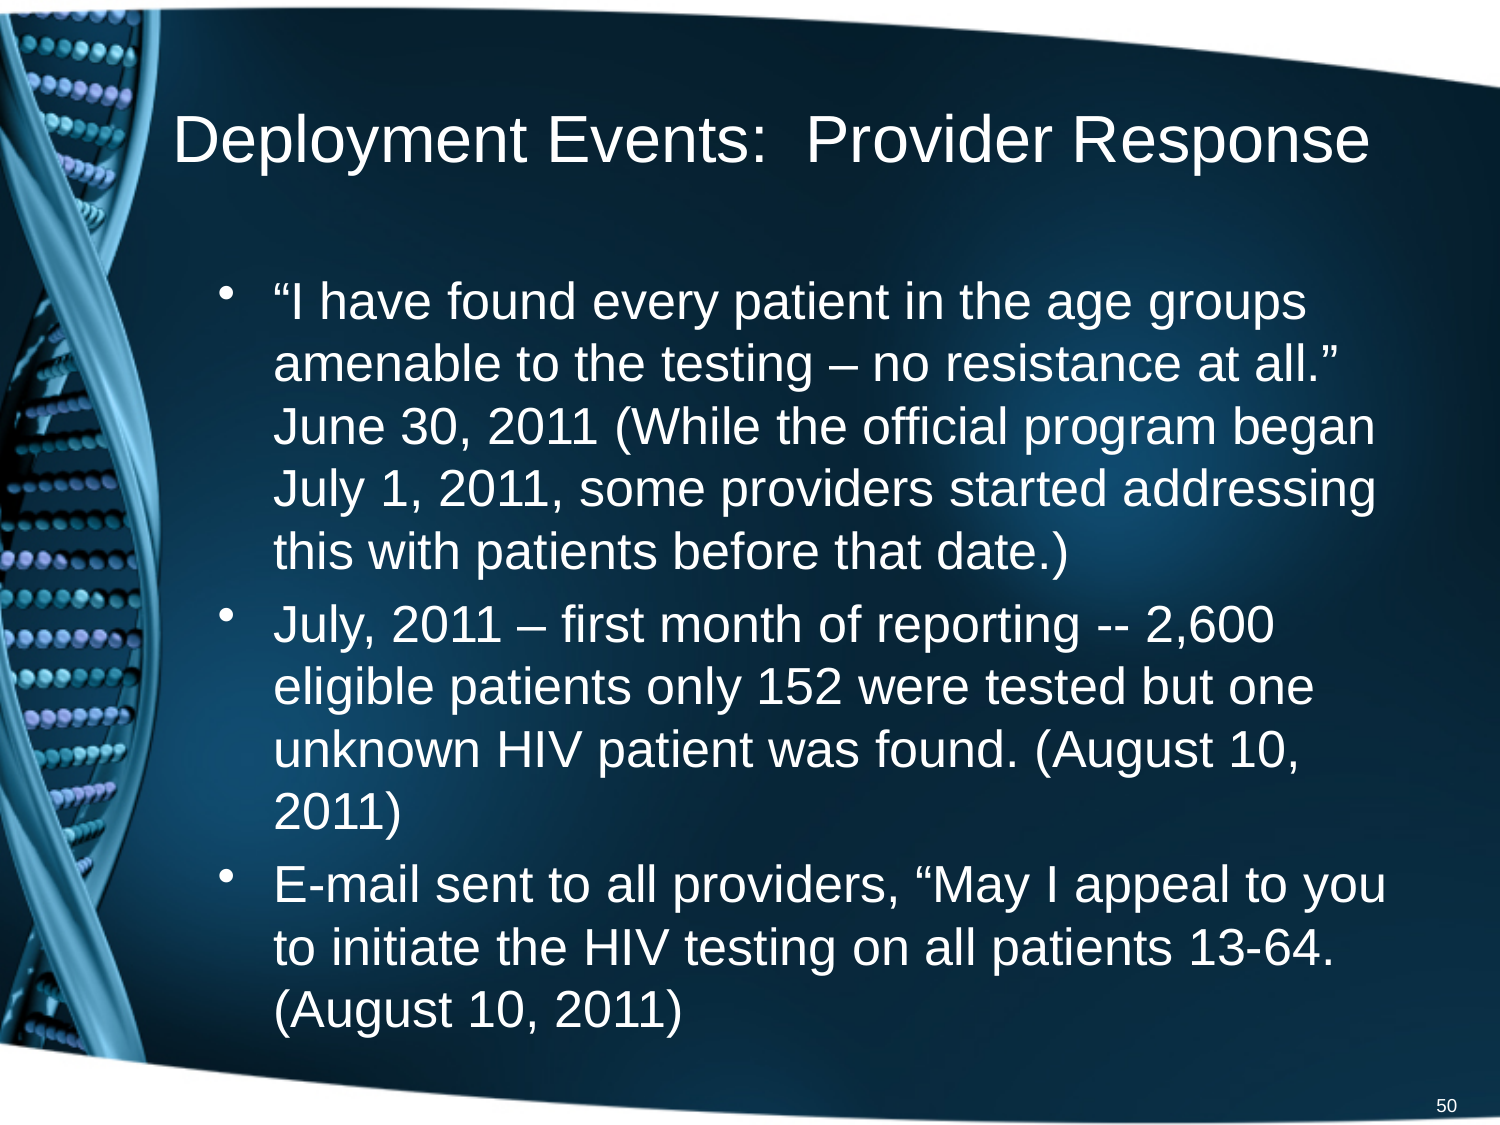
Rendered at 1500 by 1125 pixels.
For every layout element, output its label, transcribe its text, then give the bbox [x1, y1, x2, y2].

title Deployment Events: Provider Response [157, 22, 1442, 249]
slide_number 50 [1159, 1086, 1473, 1125]
picture [0, 0, 1500, 1125]
list “I have found every patient in the age groups amenable to the testing – no resistance at all.” June 30, 2011 (While the official program began July 1, 2011, some providers started addressing this with patients before that date.) July, 2011 – first month of reporting -- 2,600 eligible patients only 152 were tested but one unknown HIV patient was found. (August 10, 2011) E-mail sent to all providers, “May I appeal to you to initiate the HIV testing on all patients 13-64. (August 10, 2011) [202, 259, 1442, 1074]
